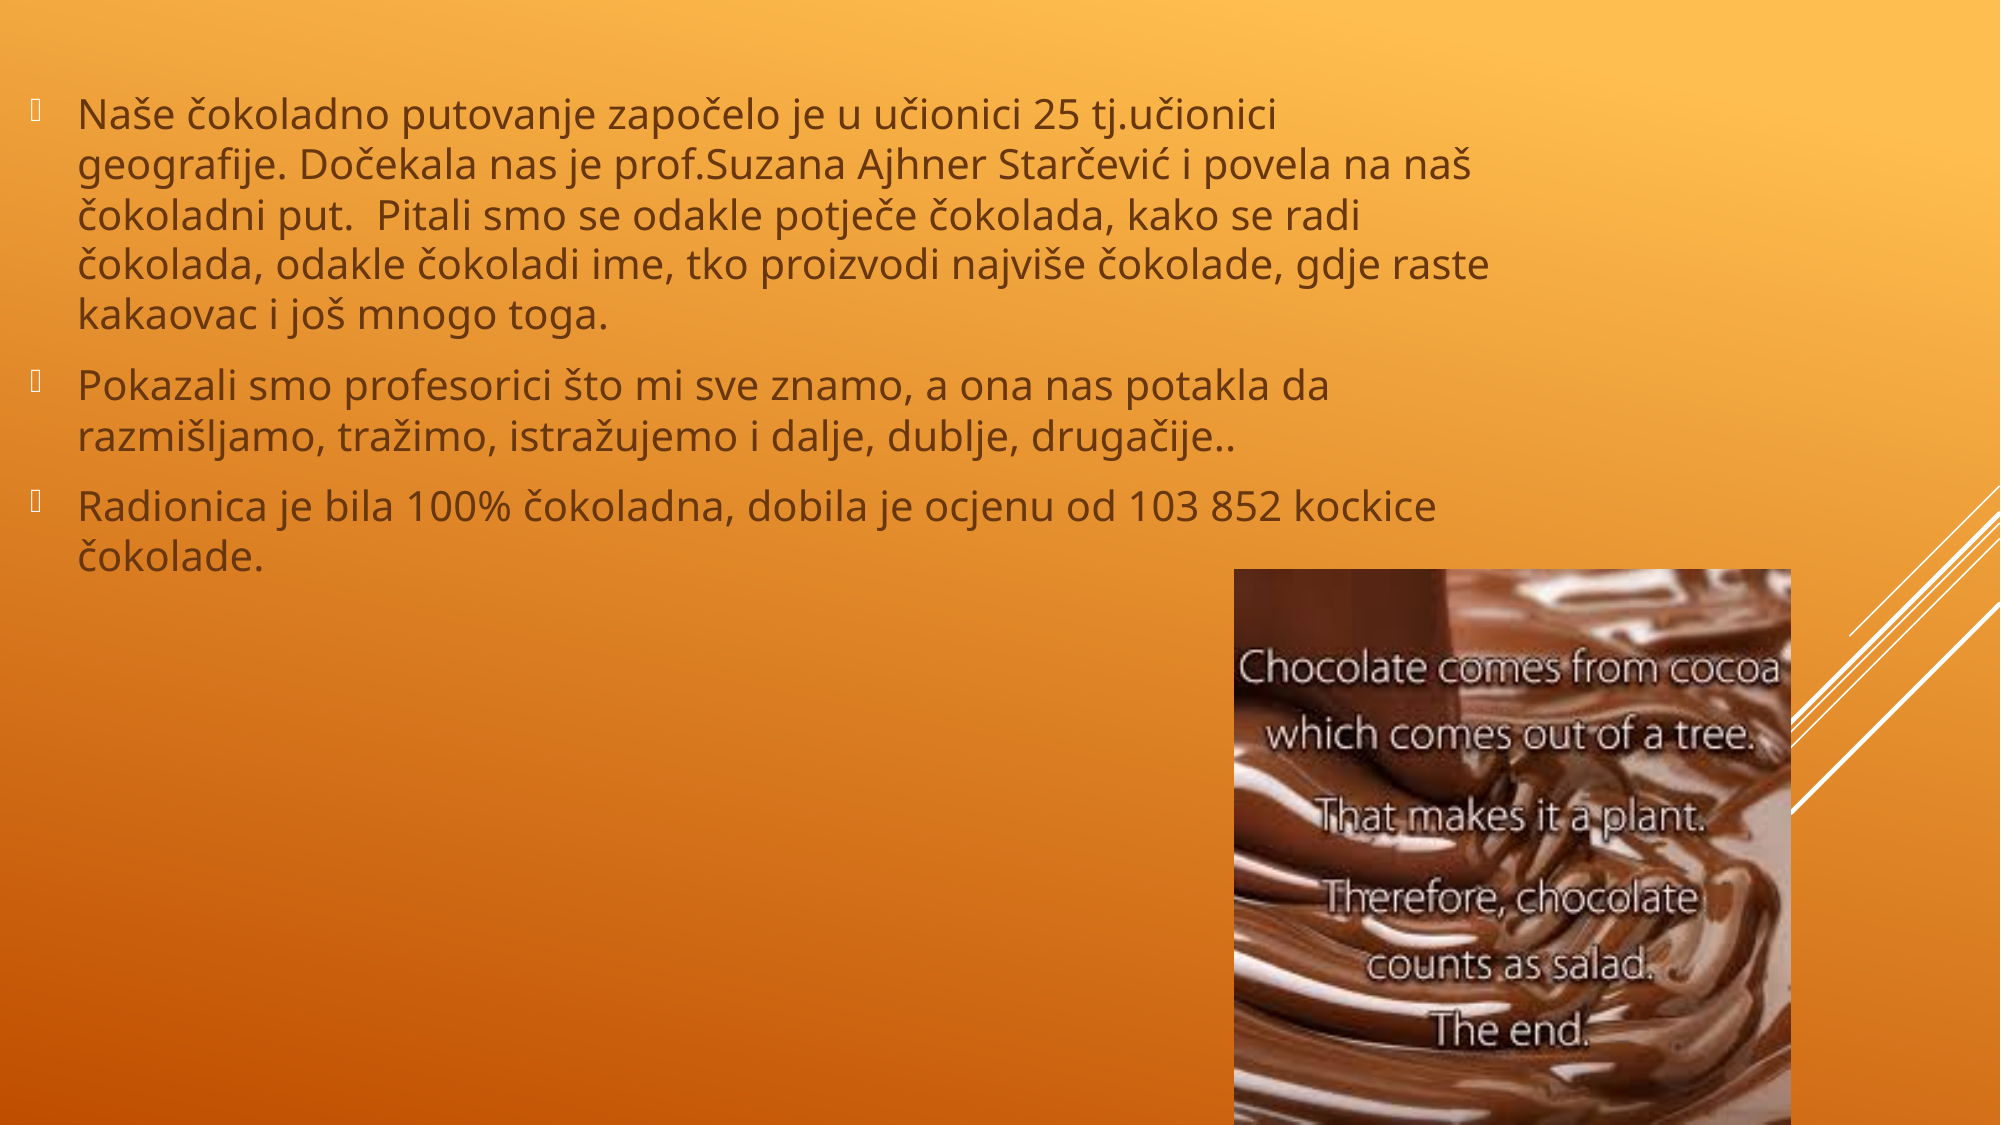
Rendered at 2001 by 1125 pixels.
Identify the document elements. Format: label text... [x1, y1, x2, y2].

list Naše čokoladno putovanje započelo je u učionici 25 tj.učionici geografije. Dočekala nas je prof.Suzana Ajhner Starčević i povela na naš čokoladni put. Pitali smo se odakle potječe čokolada, kako se radi čokolada, odakle čokoladi ime, tko proizvodi najviše čokolade, gdje raste kakaovac i još mnogo toga. Pokazali smo profesorici što mi sve znamo, a ona nas potakla da razmišljamo, tražimo, istražujemo i dalje, dublje, drugačije.. Radionica je bila 100% čokoladna, dobila je ocjenu od 103 852 kockice čokolade. [15, 33, 1513, 706]
picture [1234, 568, 1791, 1125]
